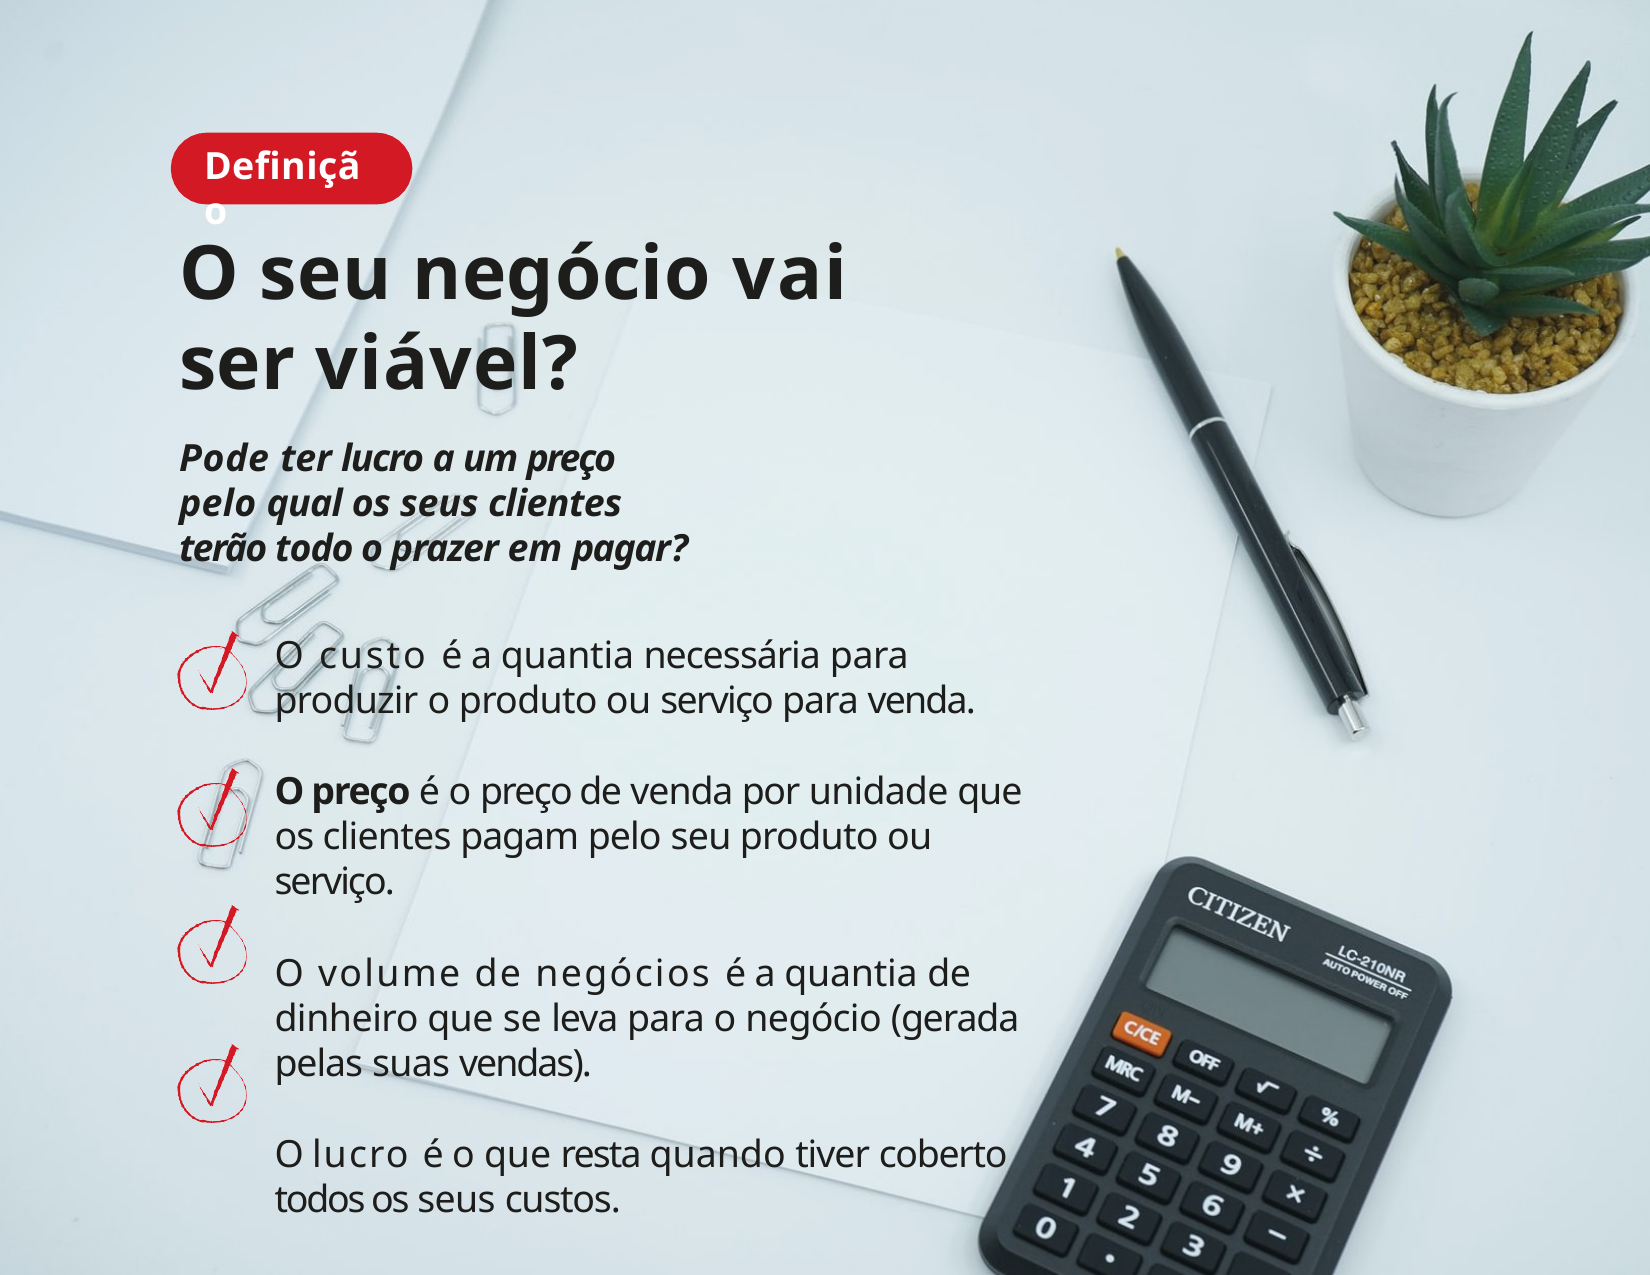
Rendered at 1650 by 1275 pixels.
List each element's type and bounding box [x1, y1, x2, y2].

picture [0, 0, 1650, 1275]
text_box [177, 631, 248, 1123]
